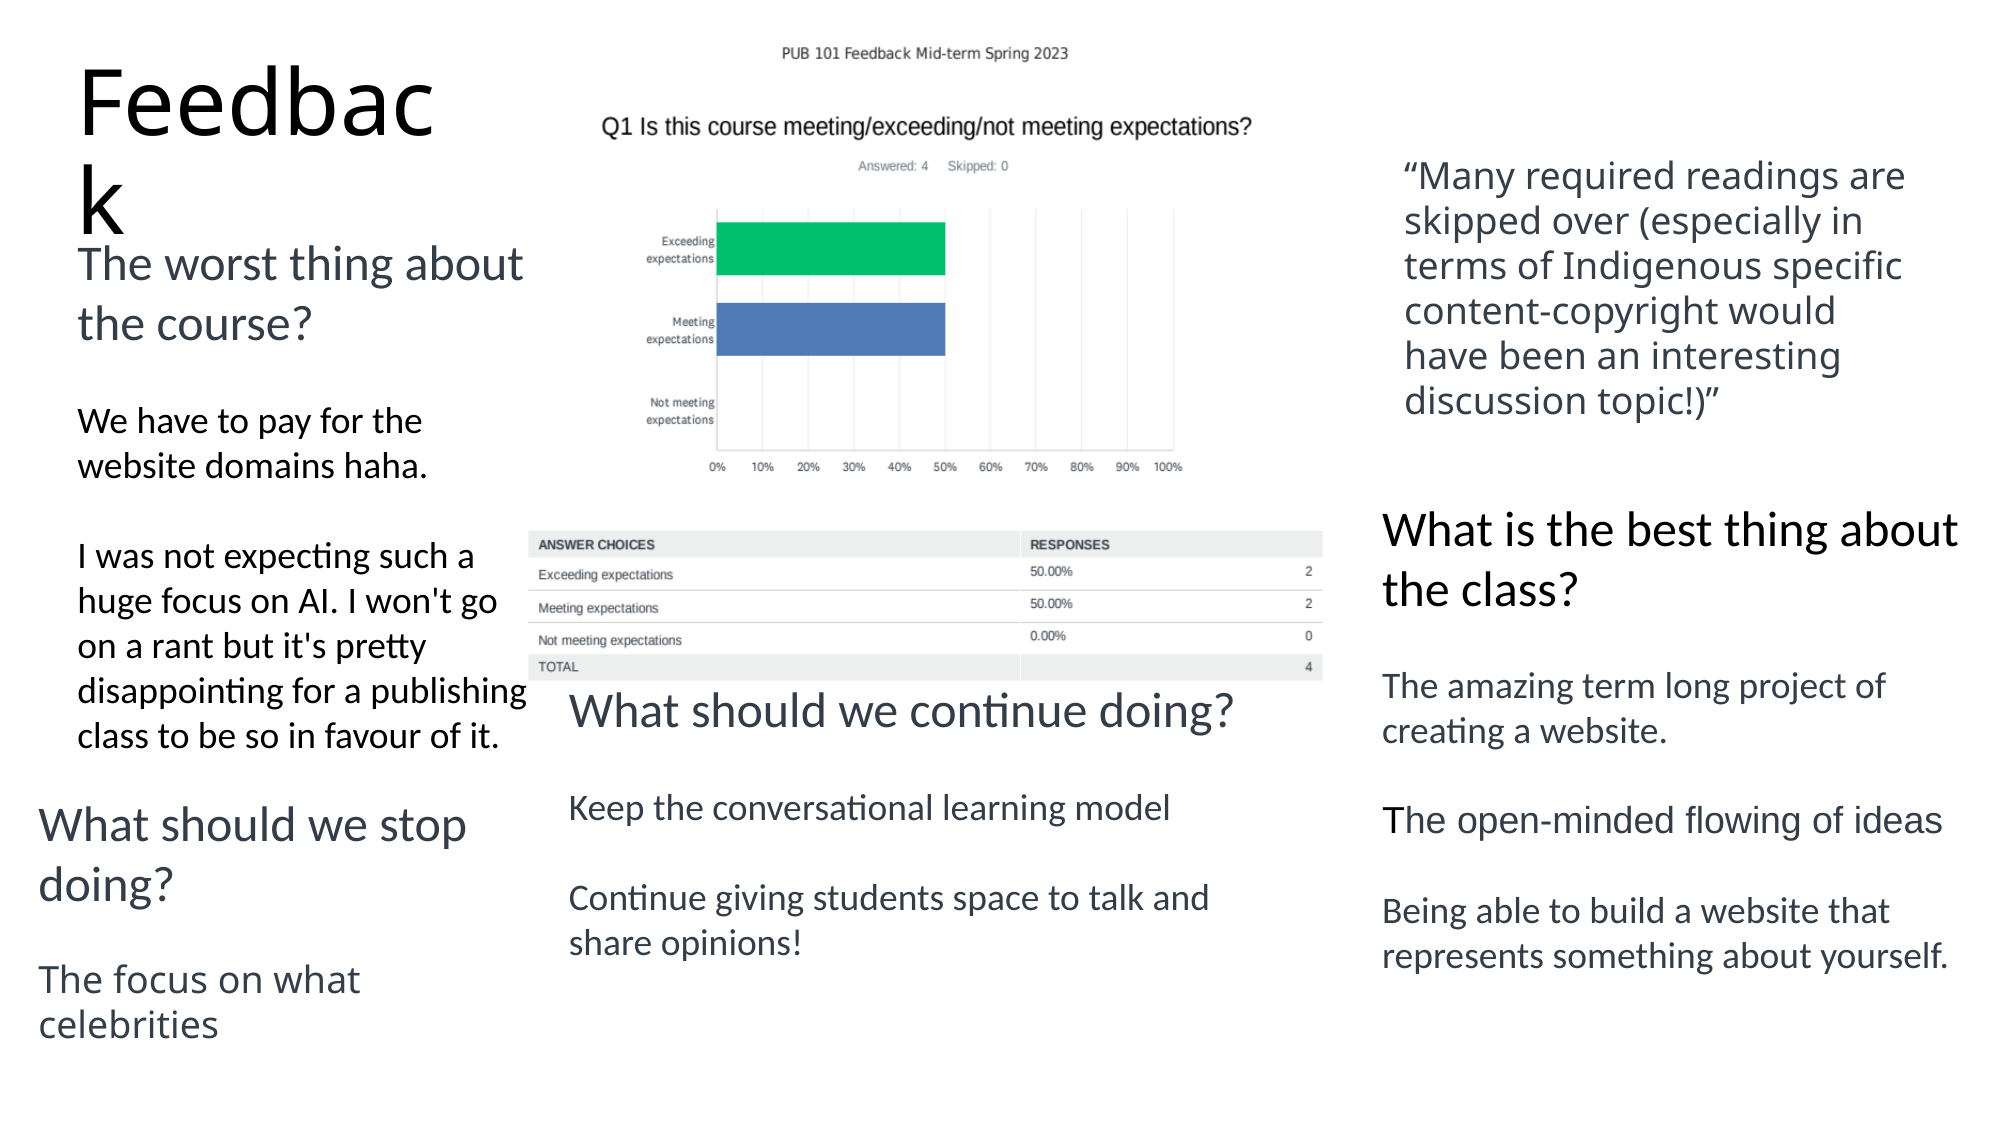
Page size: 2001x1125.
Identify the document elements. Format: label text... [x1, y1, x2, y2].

text_box “Many required readings are skipped over (especially in terms of Indigenous specific content-copyright would have been an interesting discussion topic!)” [1389, 145, 1922, 430]
title Feedback [61, 59, 458, 251]
picture [488, 22, 1359, 1125]
text_box What is the best thing about the class? The amazing term long project of creating a website. The open-minded flowing of ideas Being able to build a website that represents something about yourself. [1367, 488, 2000, 1029]
text_box What should we stop doing? The focus on what celebrities [23, 784, 488, 1054]
text_box The worst thing about the course? We have to pay for the website domains haha. I was not expecting such a huge focus on AI. I won't go on a rant but it's pretty disappointing for a publishing class to be so in favour of it. [62, 223, 488, 763]
